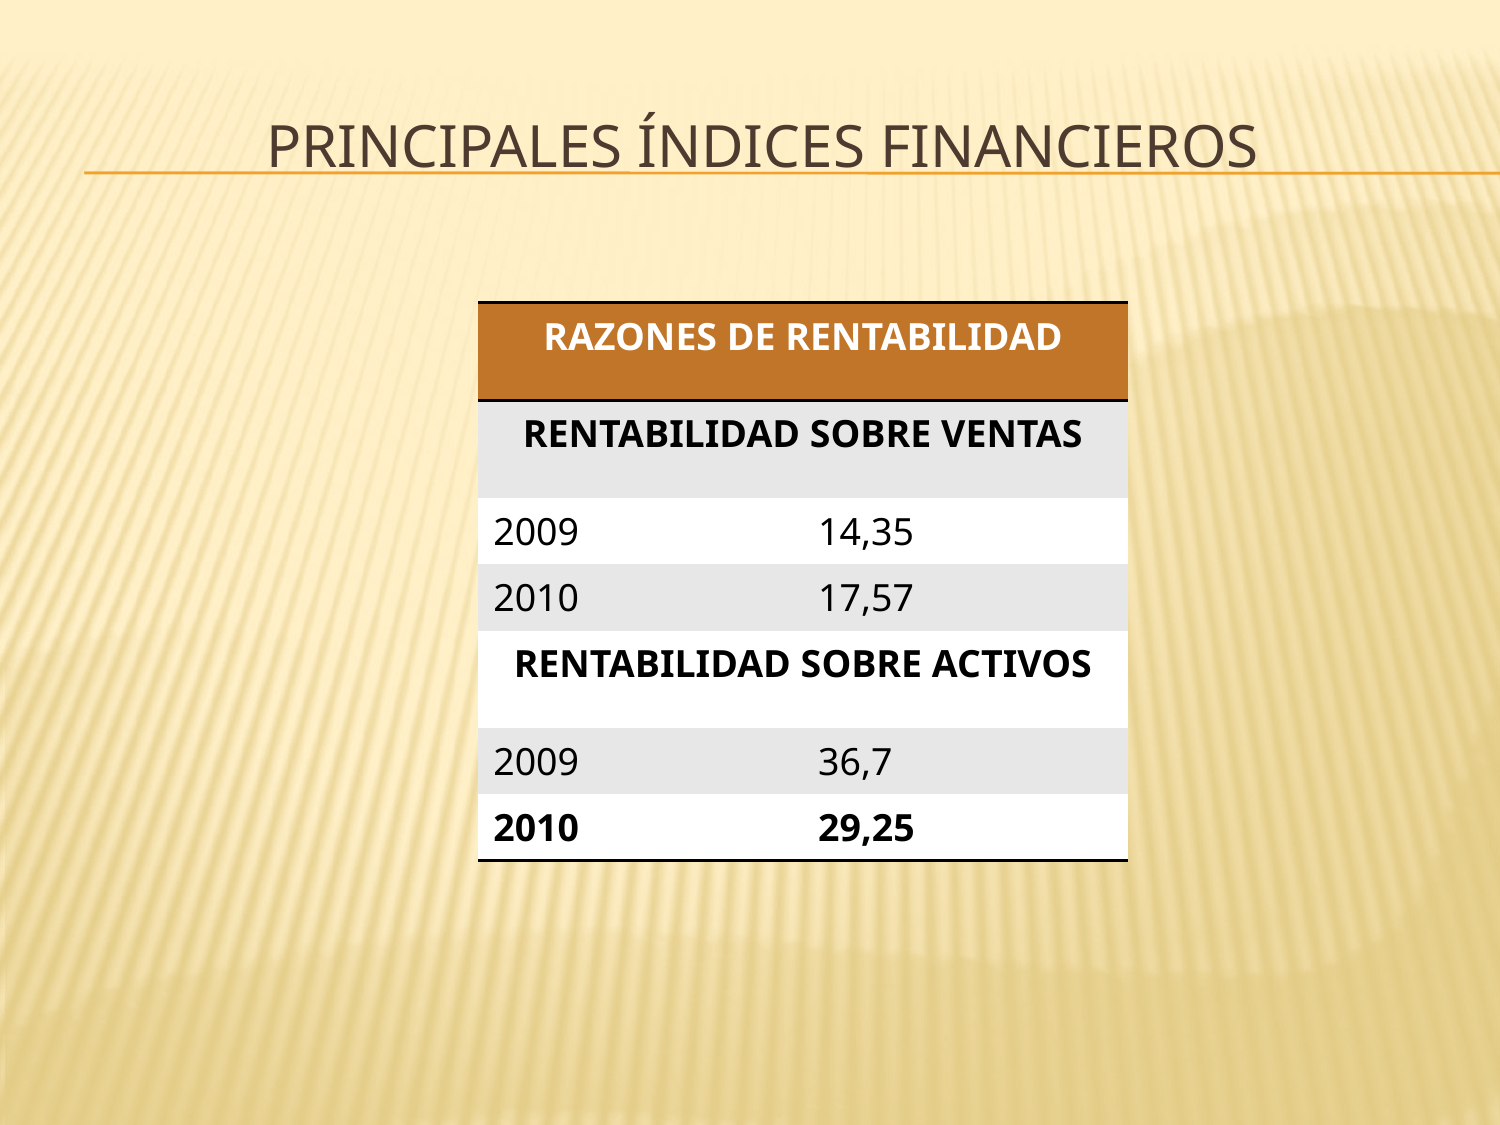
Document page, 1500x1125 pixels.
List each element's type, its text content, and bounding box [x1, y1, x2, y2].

table_cell 2010 [478, 564, 803, 631]
table_cell 36,7 [803, 728, 1128, 794]
table_cell RENTABILIDAD SOBRE ACTIVOS [478, 631, 1128, 728]
title Principales Índices financieros [50, 75, 1475, 213]
table_cell 2009 [478, 728, 803, 794]
table_cell 29,25 [803, 794, 1128, 859]
table_cell 2009 [478, 498, 803, 564]
table_header RAZONES DE RENTABILIDAD [478, 304, 1128, 399]
table_cell 2010 [478, 794, 803, 859]
table_cell RENTABILIDAD SOBRE VENTAS [478, 402, 1128, 498]
table_cell 17,57 [803, 564, 1128, 631]
table_cell 14,35 [803, 498, 1128, 564]
